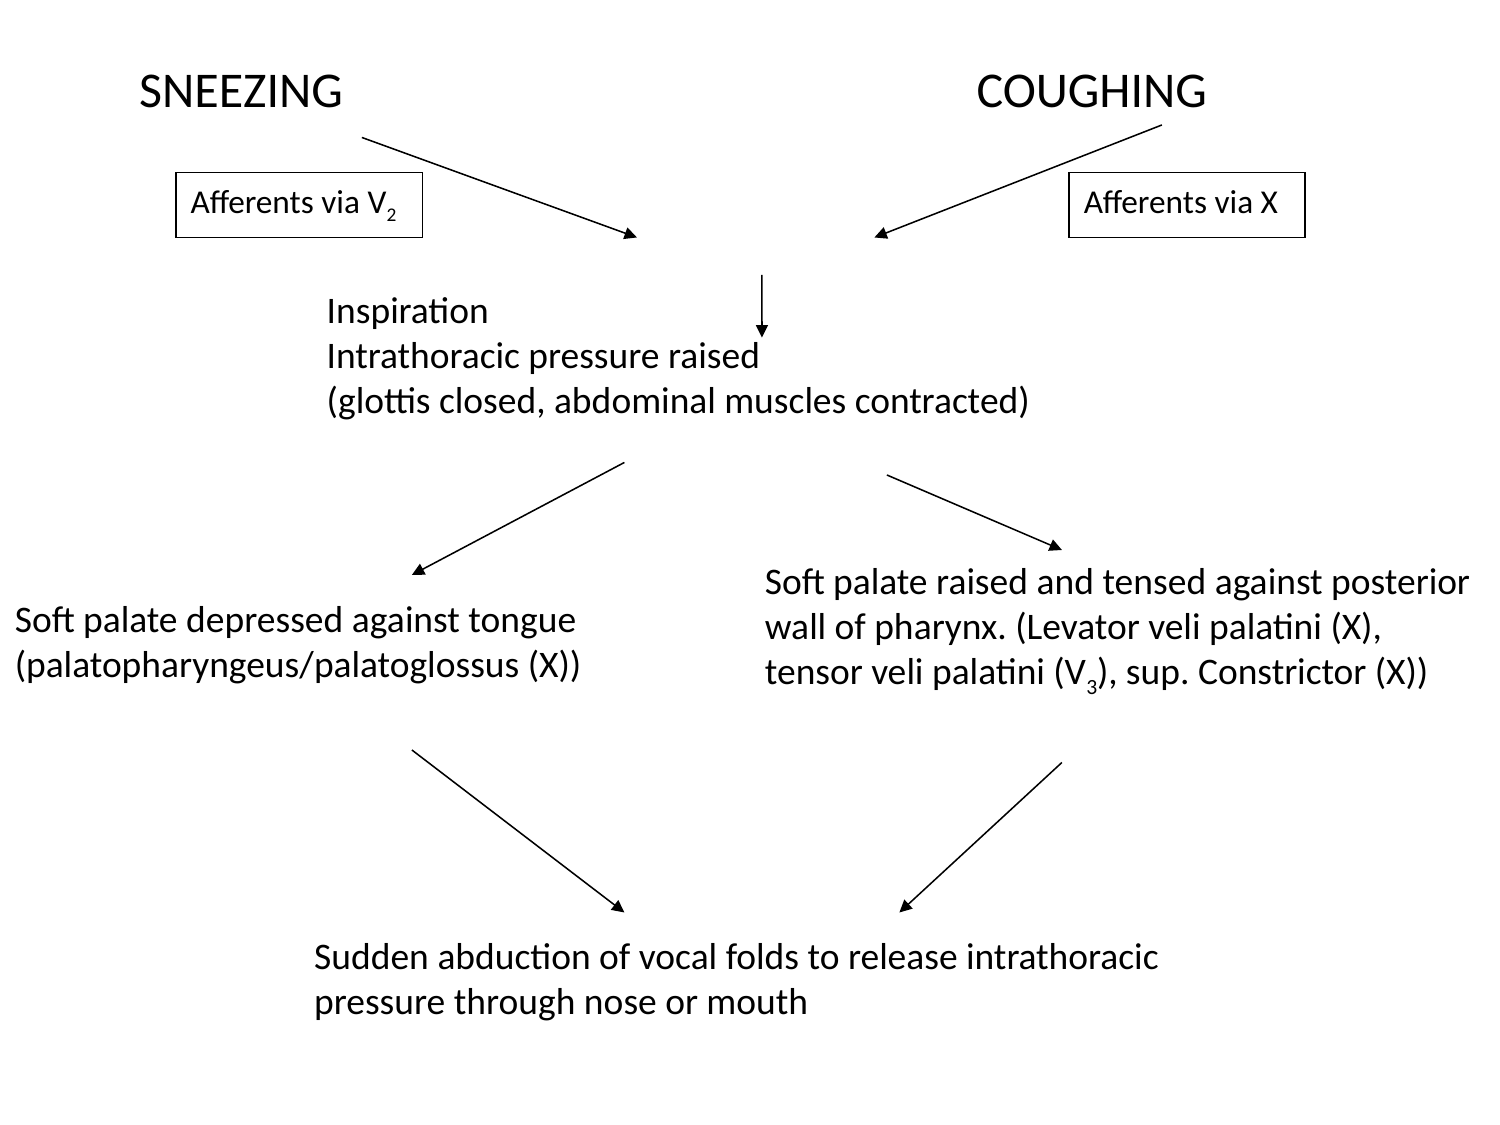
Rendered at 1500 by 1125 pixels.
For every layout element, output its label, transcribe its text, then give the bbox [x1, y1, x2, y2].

text_box [361, 137, 637, 240]
text_box Inspiration Intrathoracic pressure raised (glottis closed, abdominal muscles contracted) [311, 278, 1225, 463]
text_box [411, 462, 625, 575]
text_box [874, 124, 1162, 239]
text_box Afferents via X [1068, 172, 1306, 238]
text_box [899, 762, 1062, 913]
text_box Afferents via V2 [175, 172, 423, 238]
text_box [886, 474, 1062, 551]
text_box Sudden abduction of vocal folds to release intrathoracic pressure through nose or mouth [299, 924, 1187, 1050]
text_box Soft palate depressed against tongue (palatopharyngeus/palatoglossus (X)) [0, 587, 675, 713]
text_box [755, 274, 769, 338]
text_box [411, 749, 625, 913]
text_box SNEEZING [124, 49, 537, 125]
text_box COUGHING [961, 49, 1362, 125]
text_box Soft palate raised and tensed against posterior wall of pharynx. (Levator veli palatini (X), tensor veli palatini (V3), sup. Constrictor (X)) [749, 549, 1500, 788]
